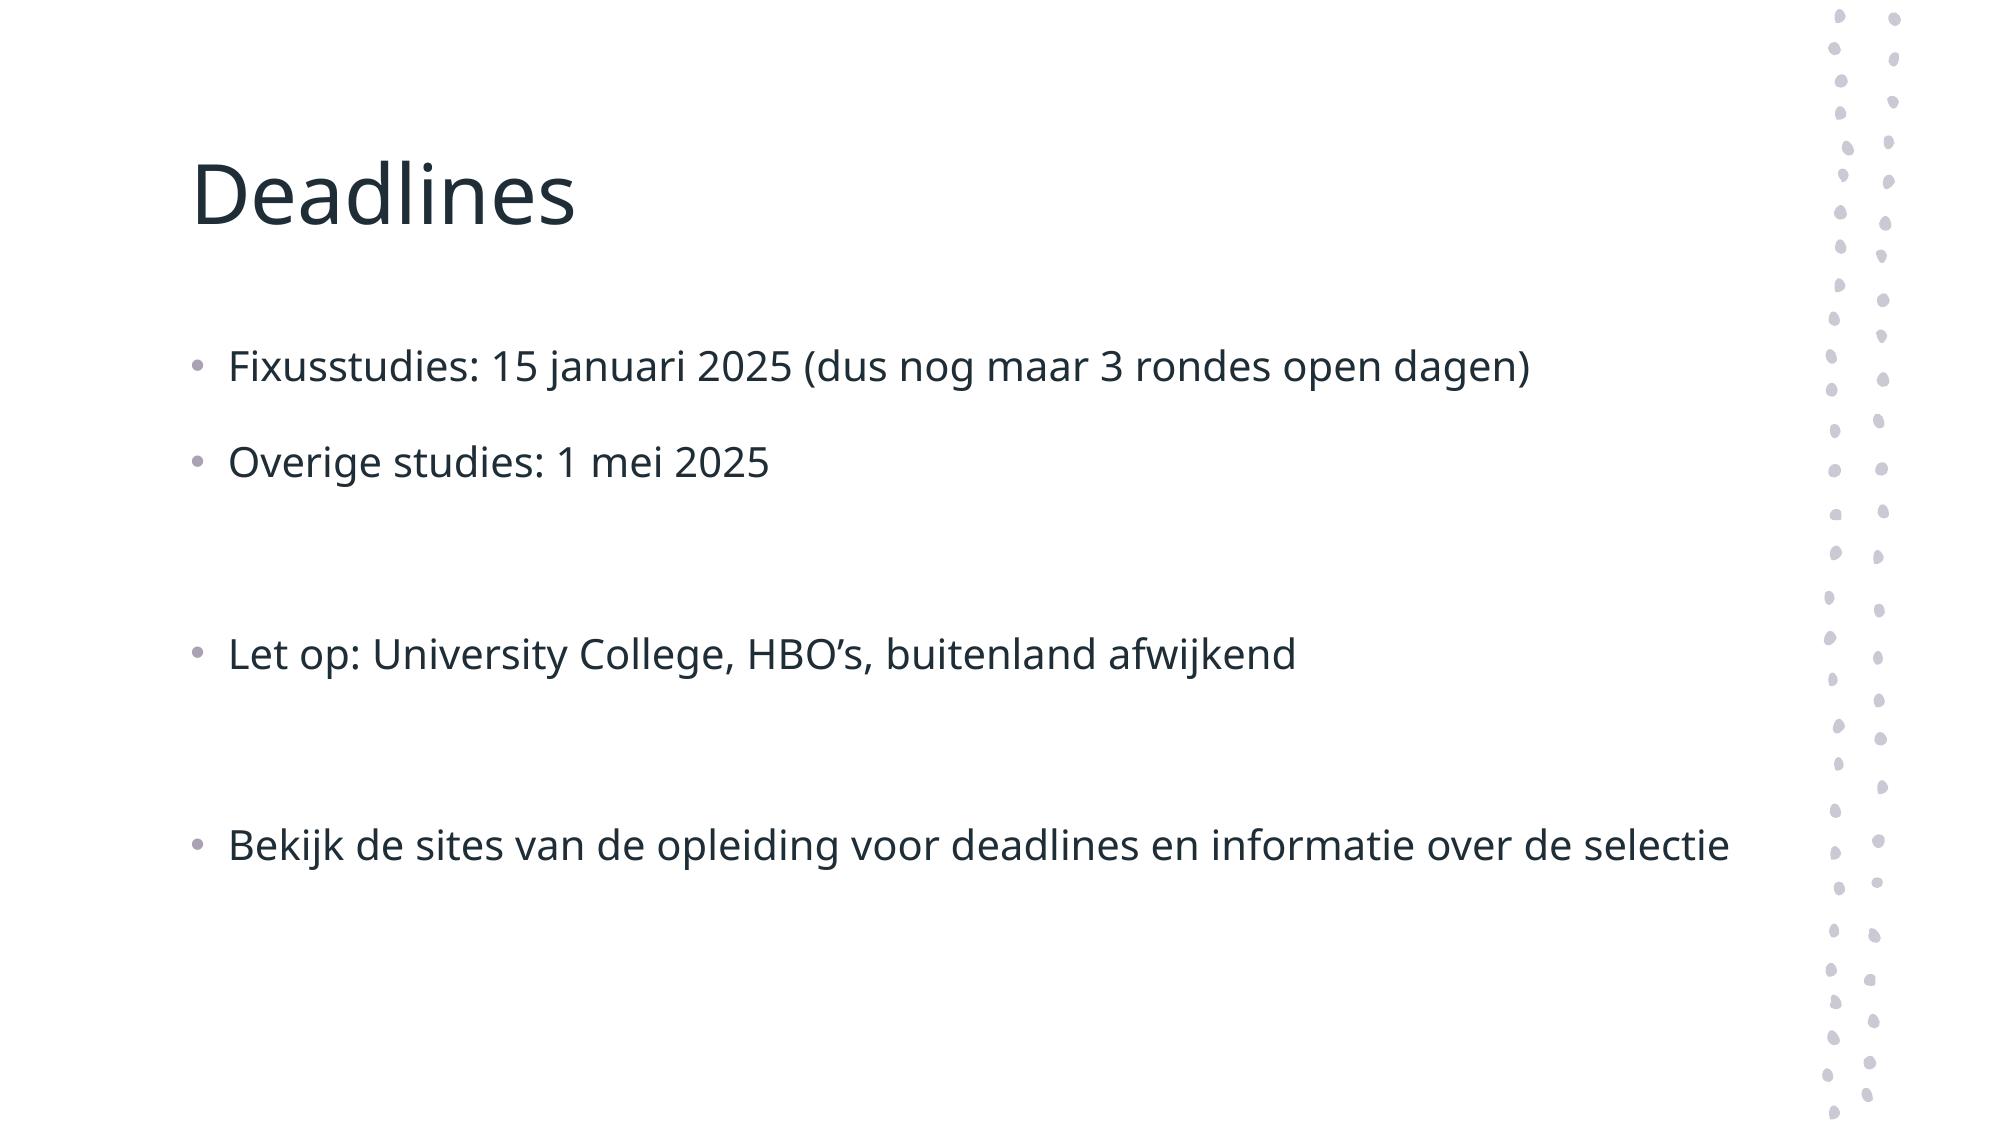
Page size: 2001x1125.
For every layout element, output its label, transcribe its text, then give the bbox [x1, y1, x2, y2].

list Fixusstudies: 15 januari 2025 (dus nog maar 3 rondes open dagen) Overige studies: 1 mei 2025 Let op: University College, HBO’s, buitenland afwijkend Bekijk de sites van de opleiding voor deadlines en informatie over de selectie [175, 307, 1756, 1022]
title Deadlines [175, 82, 1756, 300]
